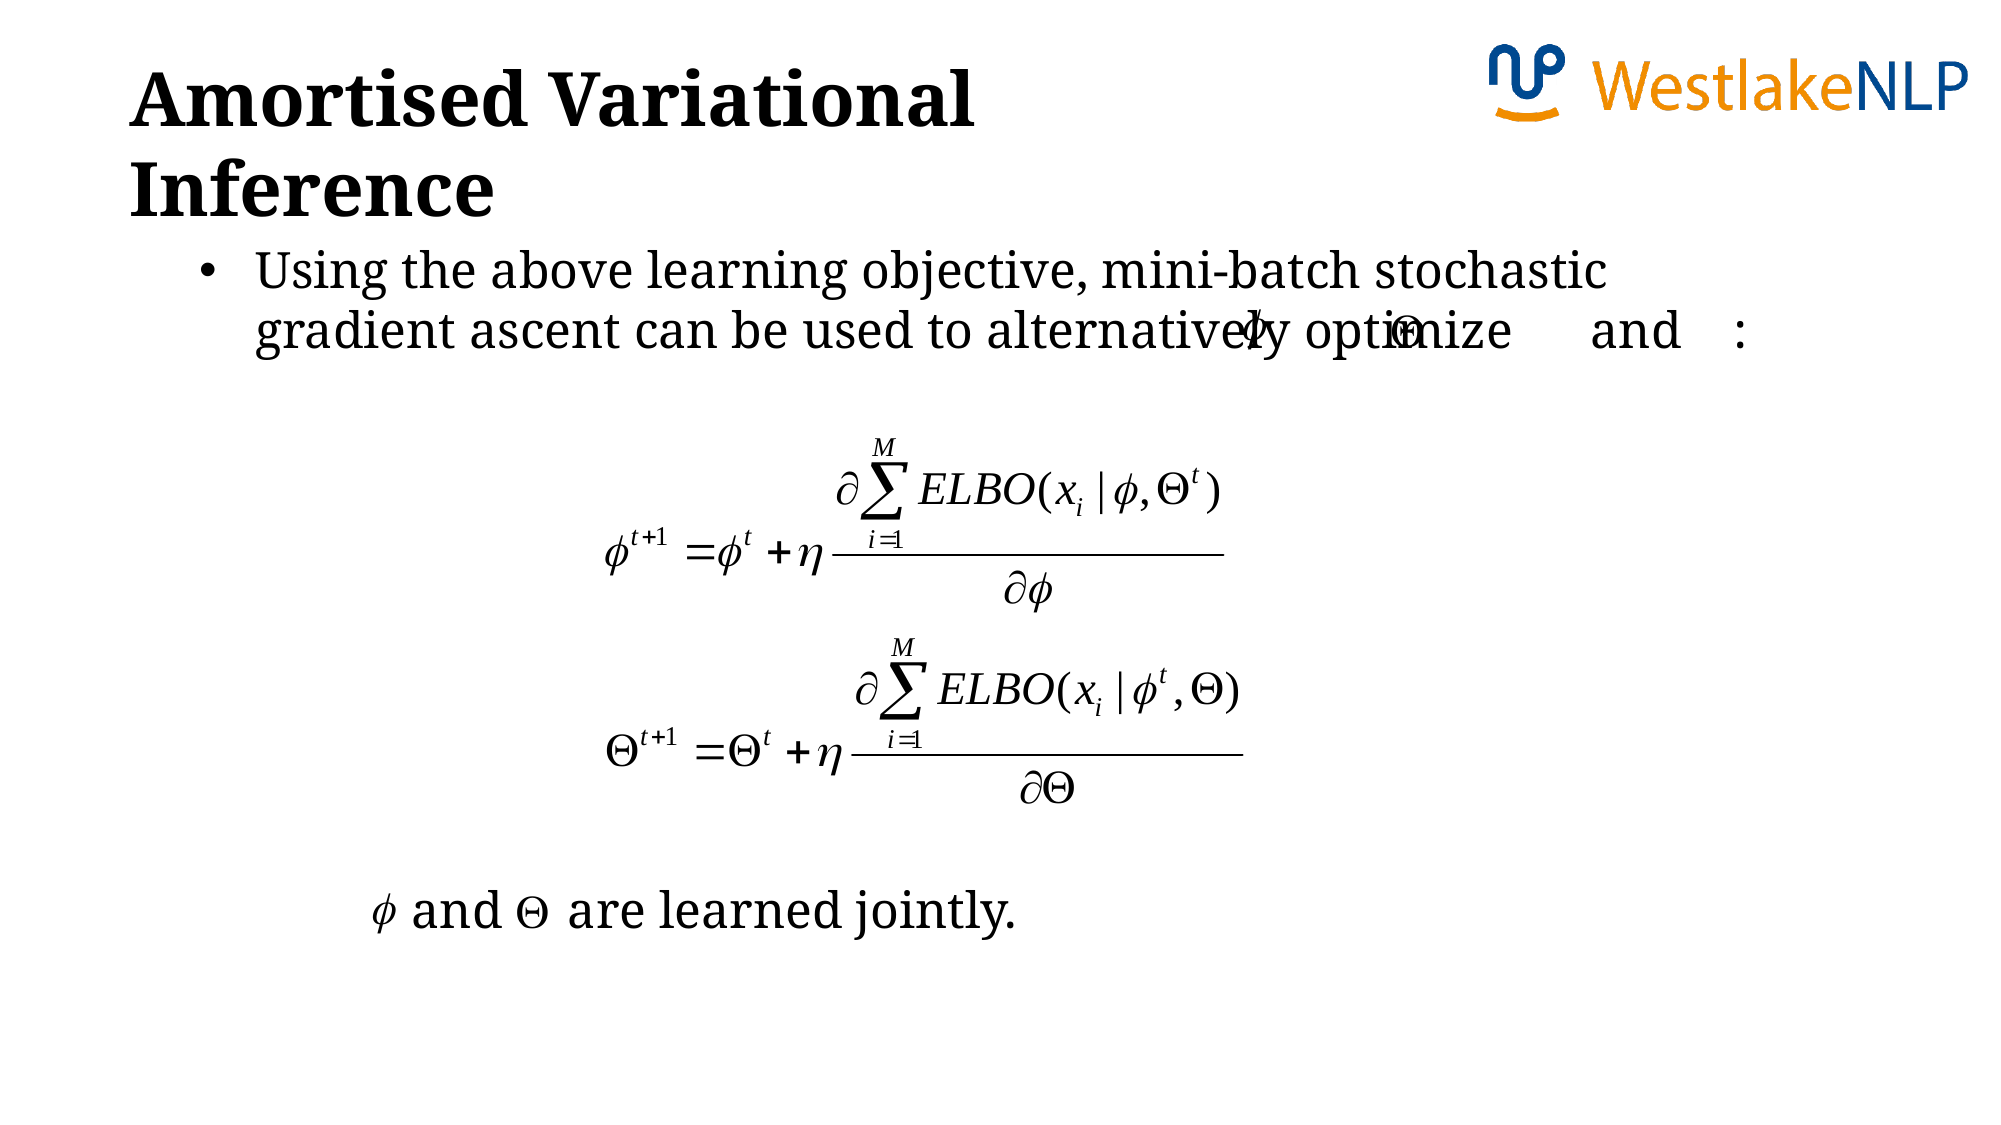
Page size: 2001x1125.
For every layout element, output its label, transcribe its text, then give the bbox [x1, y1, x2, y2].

text_box Amortised Variational Inference [114, 44, 1327, 239]
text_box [508, 885, 560, 940]
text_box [598, 424, 1251, 816]
text_box and are learned jointly. [396, 871, 1690, 947]
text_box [365, 881, 406, 944]
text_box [1383, 304, 1435, 359]
text_box Using the above learning objective, mini-batch stochastic gradient ascent can be used to alternatively optimize and : [184, 231, 1800, 367]
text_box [1236, 297, 1276, 361]
picture [1459, 0, 2000, 170]
